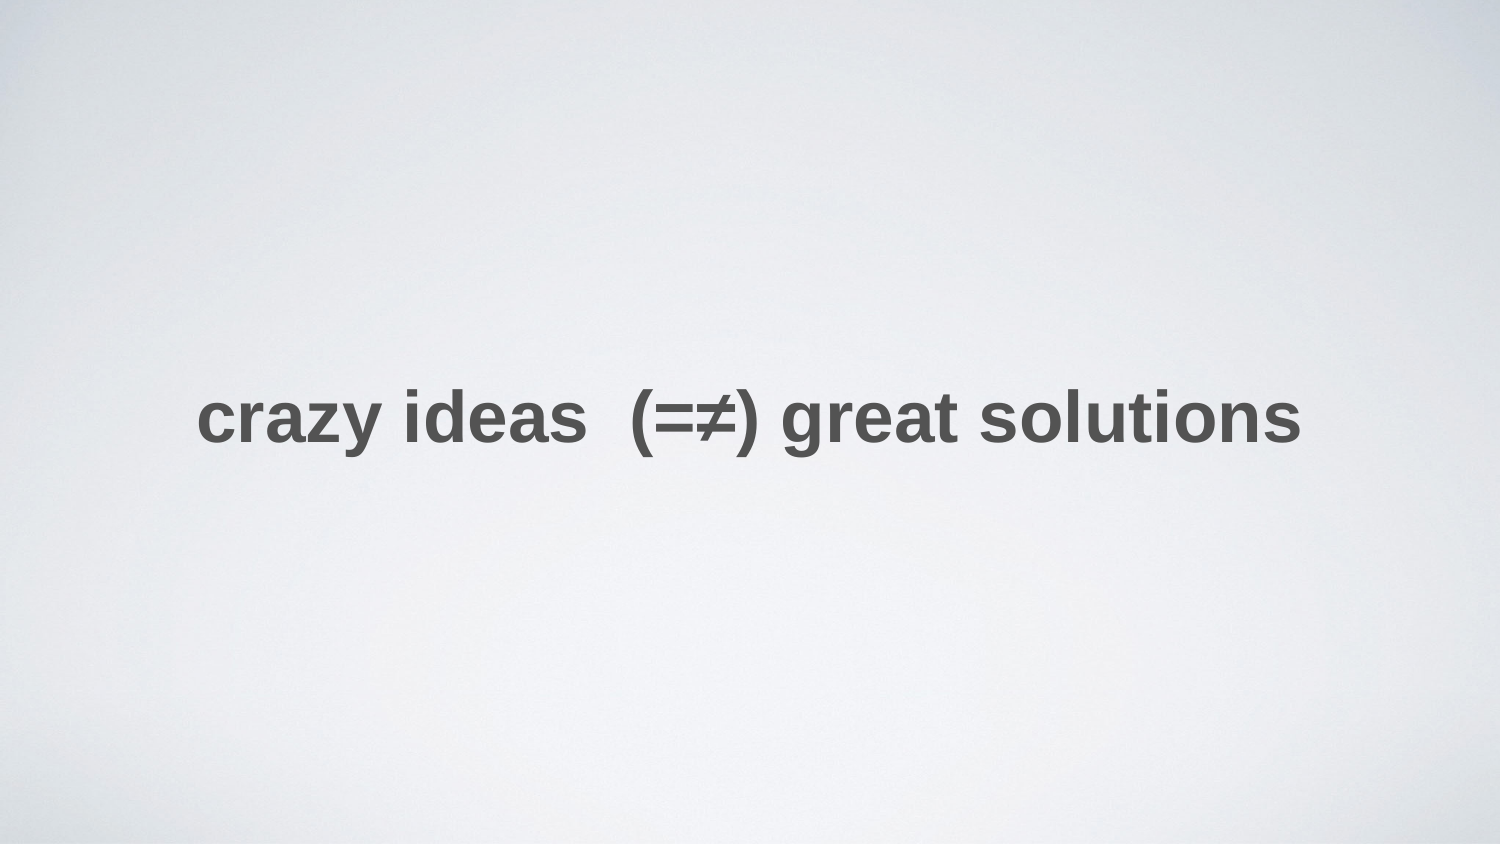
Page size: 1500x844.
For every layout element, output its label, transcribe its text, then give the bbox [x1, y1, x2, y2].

title crazy ideas (=≠) great solutions [41, 176, 1459, 457]
picture [0, 0, 1500, 844]
